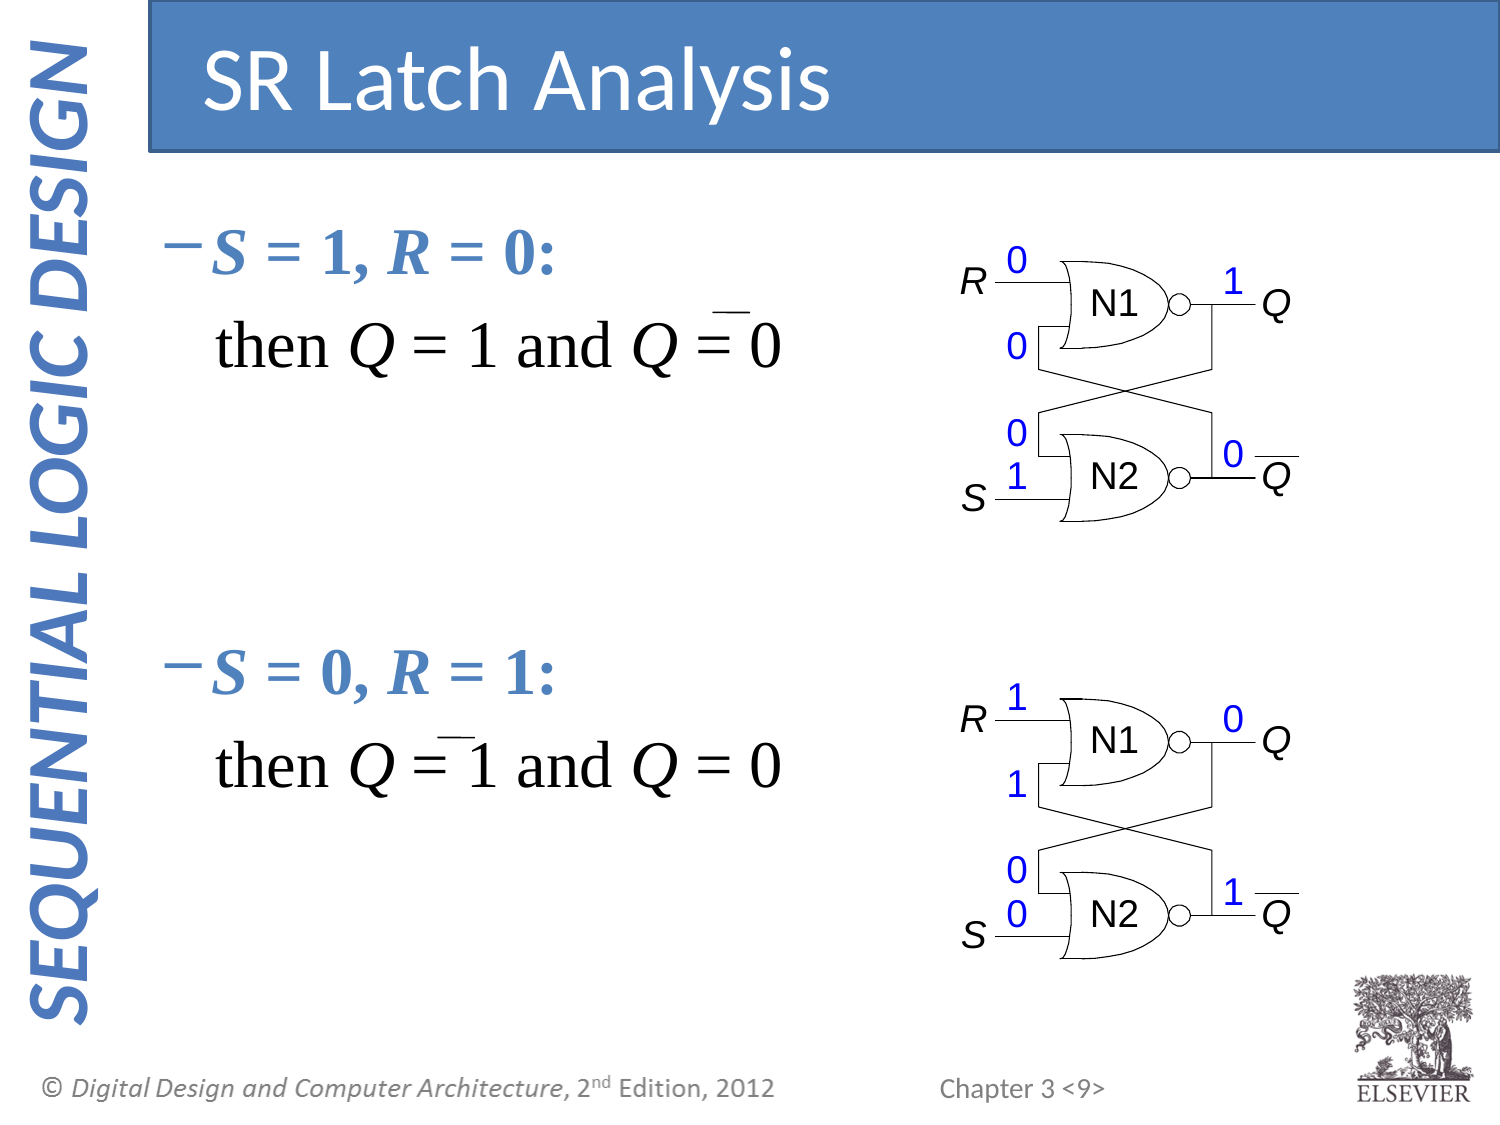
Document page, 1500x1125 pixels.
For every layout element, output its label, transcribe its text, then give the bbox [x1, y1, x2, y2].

text_box S = 1, R = 0: then Q = 1 and Q = 0 S = 0, R = 1: then Q = 1 and Q = 0 [75, 200, 1400, 1050]
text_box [924, 212, 1326, 548]
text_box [924, 649, 1326, 986]
text_box [87, 174, 1413, 1025]
picture [0, 0, 1500, 1125]
text_box SR Latch Analysis [187, 11, 1488, 136]
